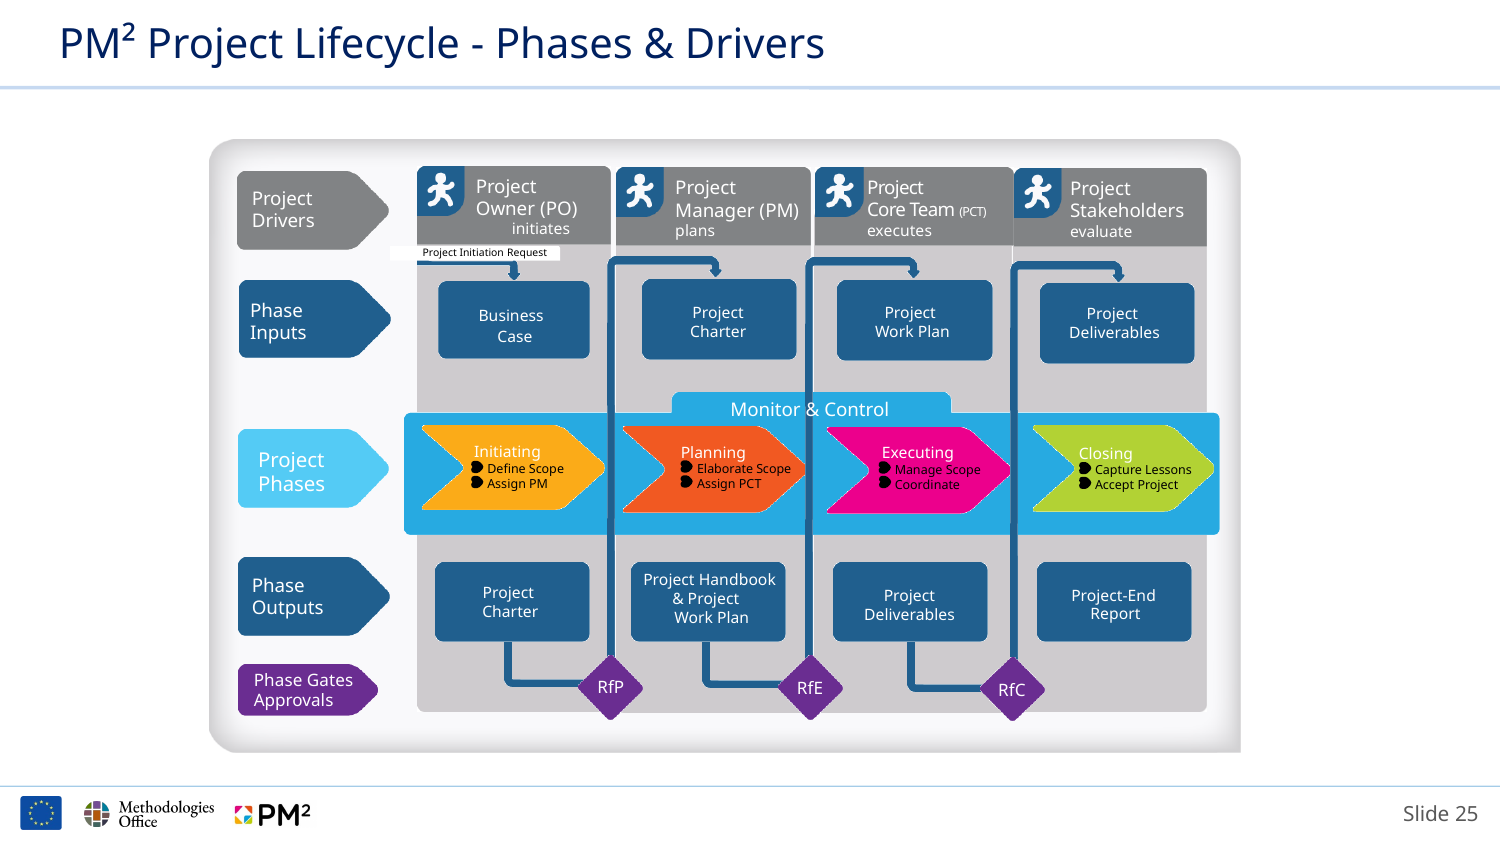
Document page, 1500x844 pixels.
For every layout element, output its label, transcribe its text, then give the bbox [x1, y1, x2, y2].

picture [84, 800, 215, 827]
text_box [236, 171, 391, 429]
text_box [621, 561, 799, 643]
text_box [1034, 561, 1193, 643]
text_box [425, 561, 596, 643]
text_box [777, 655, 843, 720]
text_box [1036, 283, 1196, 364]
title PM² Project Lifecycle - Phases & Drivers [43, 0, 1223, 85]
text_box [623, 426, 695, 513]
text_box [237, 661, 389, 719]
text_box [834, 280, 900, 362]
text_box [238, 429, 389, 508]
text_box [1013, 167, 1215, 250]
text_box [578, 655, 643, 720]
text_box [641, 279, 695, 361]
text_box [236, 515, 391, 636]
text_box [814, 166, 1015, 249]
picture [209, 139, 1241, 753]
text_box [616, 166, 812, 249]
picture [20, 796, 62, 830]
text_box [1032, 425, 1231, 512]
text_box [397, 238, 610, 360]
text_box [416, 165, 611, 236]
picture [232, 800, 317, 828]
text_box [979, 656, 1045, 722]
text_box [422, 415, 498, 511]
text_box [832, 561, 990, 643]
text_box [826, 427, 900, 514]
